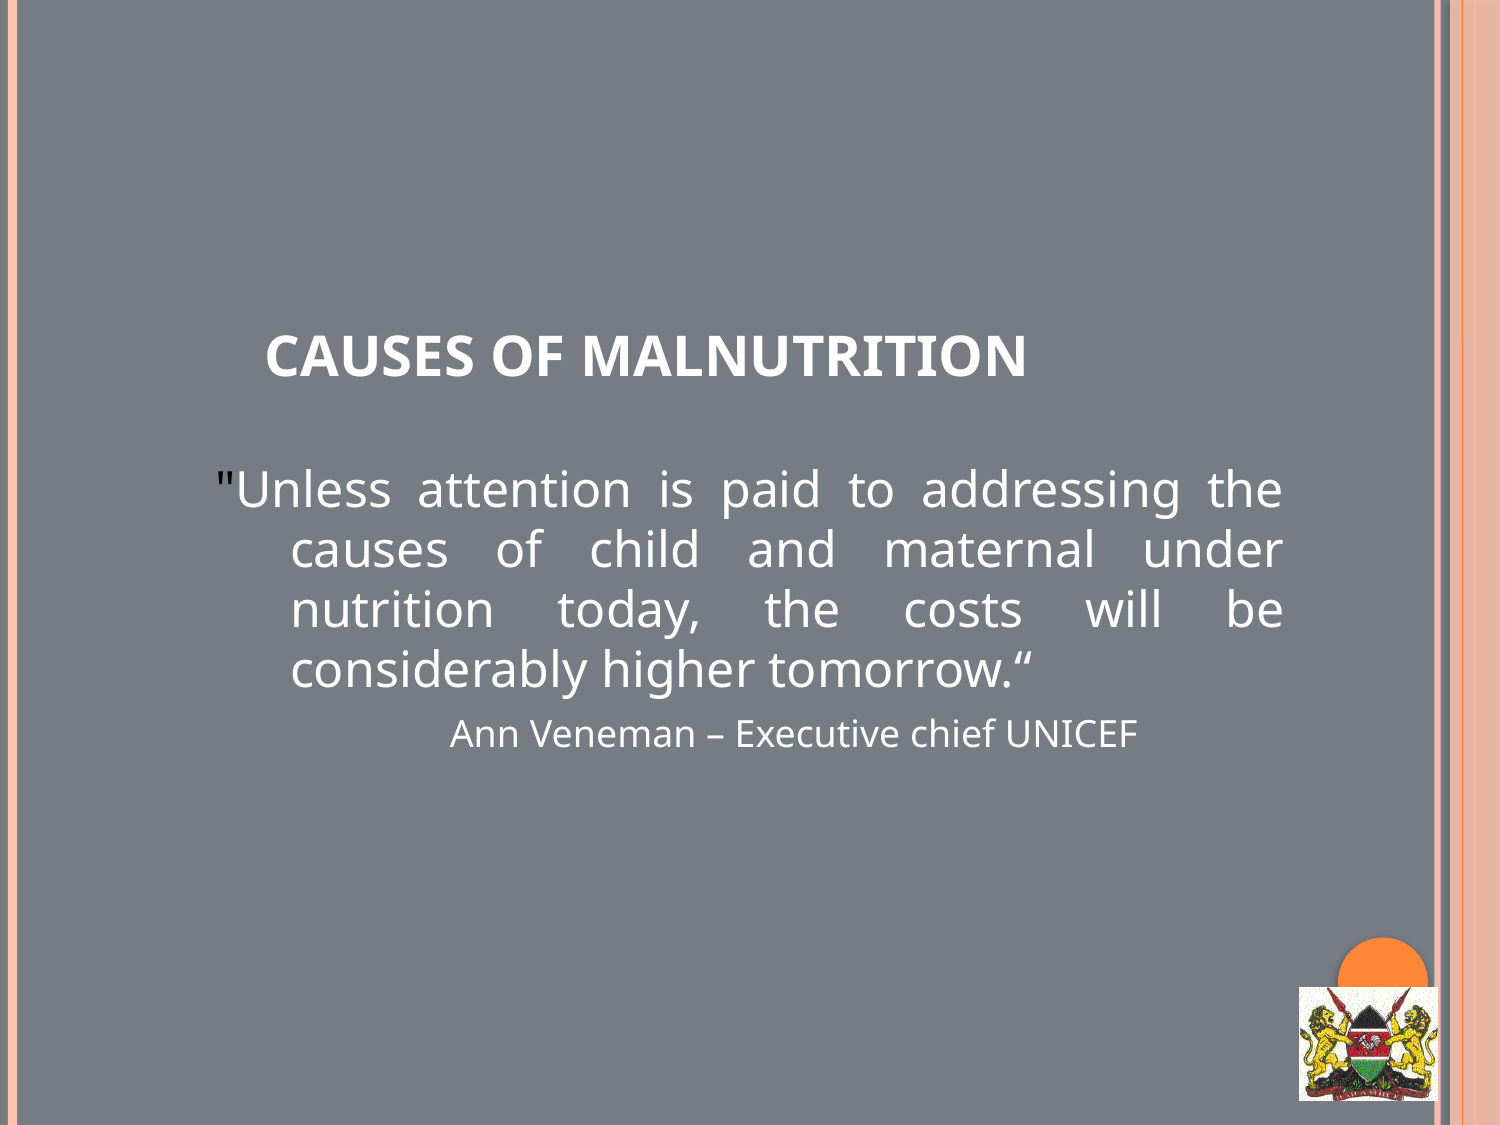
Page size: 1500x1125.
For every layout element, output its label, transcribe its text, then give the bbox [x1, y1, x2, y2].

list "Unless attention is paid to addressing the causes of child and maternal under nutrition today, the costs will be considerably higher tomorrow.“ Ann Veneman – Executive chief UNICEF [199, 449, 1301, 863]
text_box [1299, 986, 1438, 1101]
title CAUSES OF MALNUTRITION [249, 299, 1263, 449]
